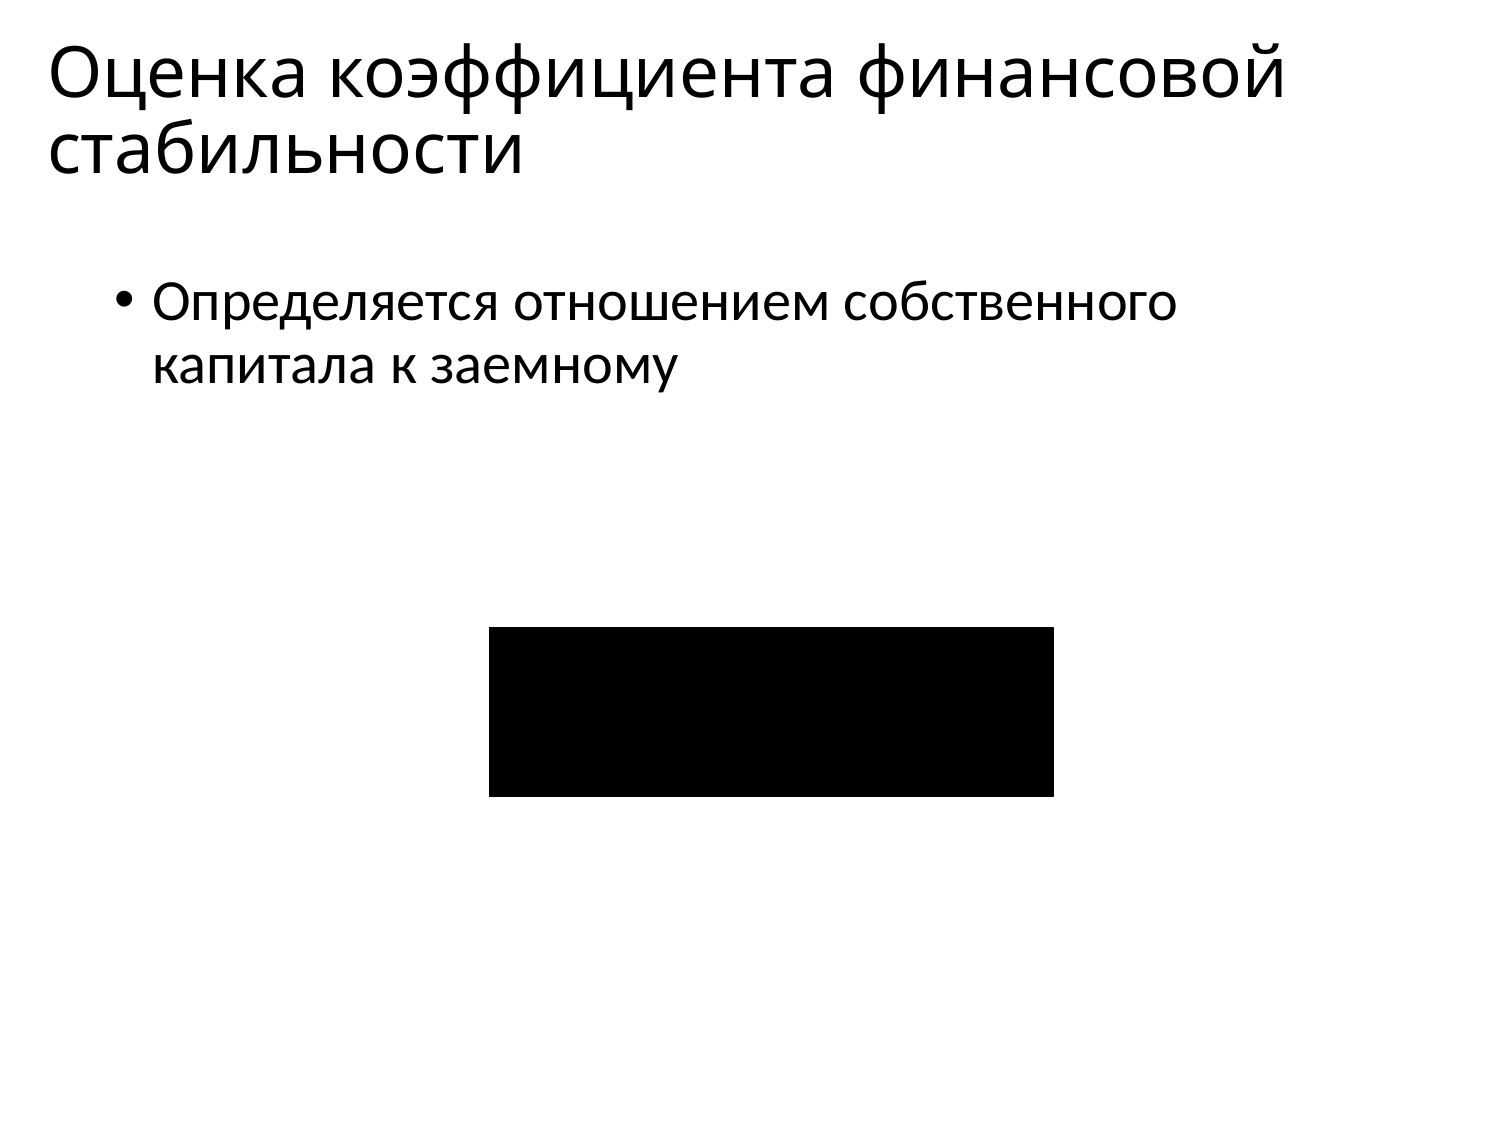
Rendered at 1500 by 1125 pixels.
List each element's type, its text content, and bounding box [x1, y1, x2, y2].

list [489, 627, 1053, 796]
list Определяется отношением собственного капитала к заемному [99, 261, 1342, 516]
title Оценка коэффициента финансовой стабильности [31, 36, 1348, 188]
